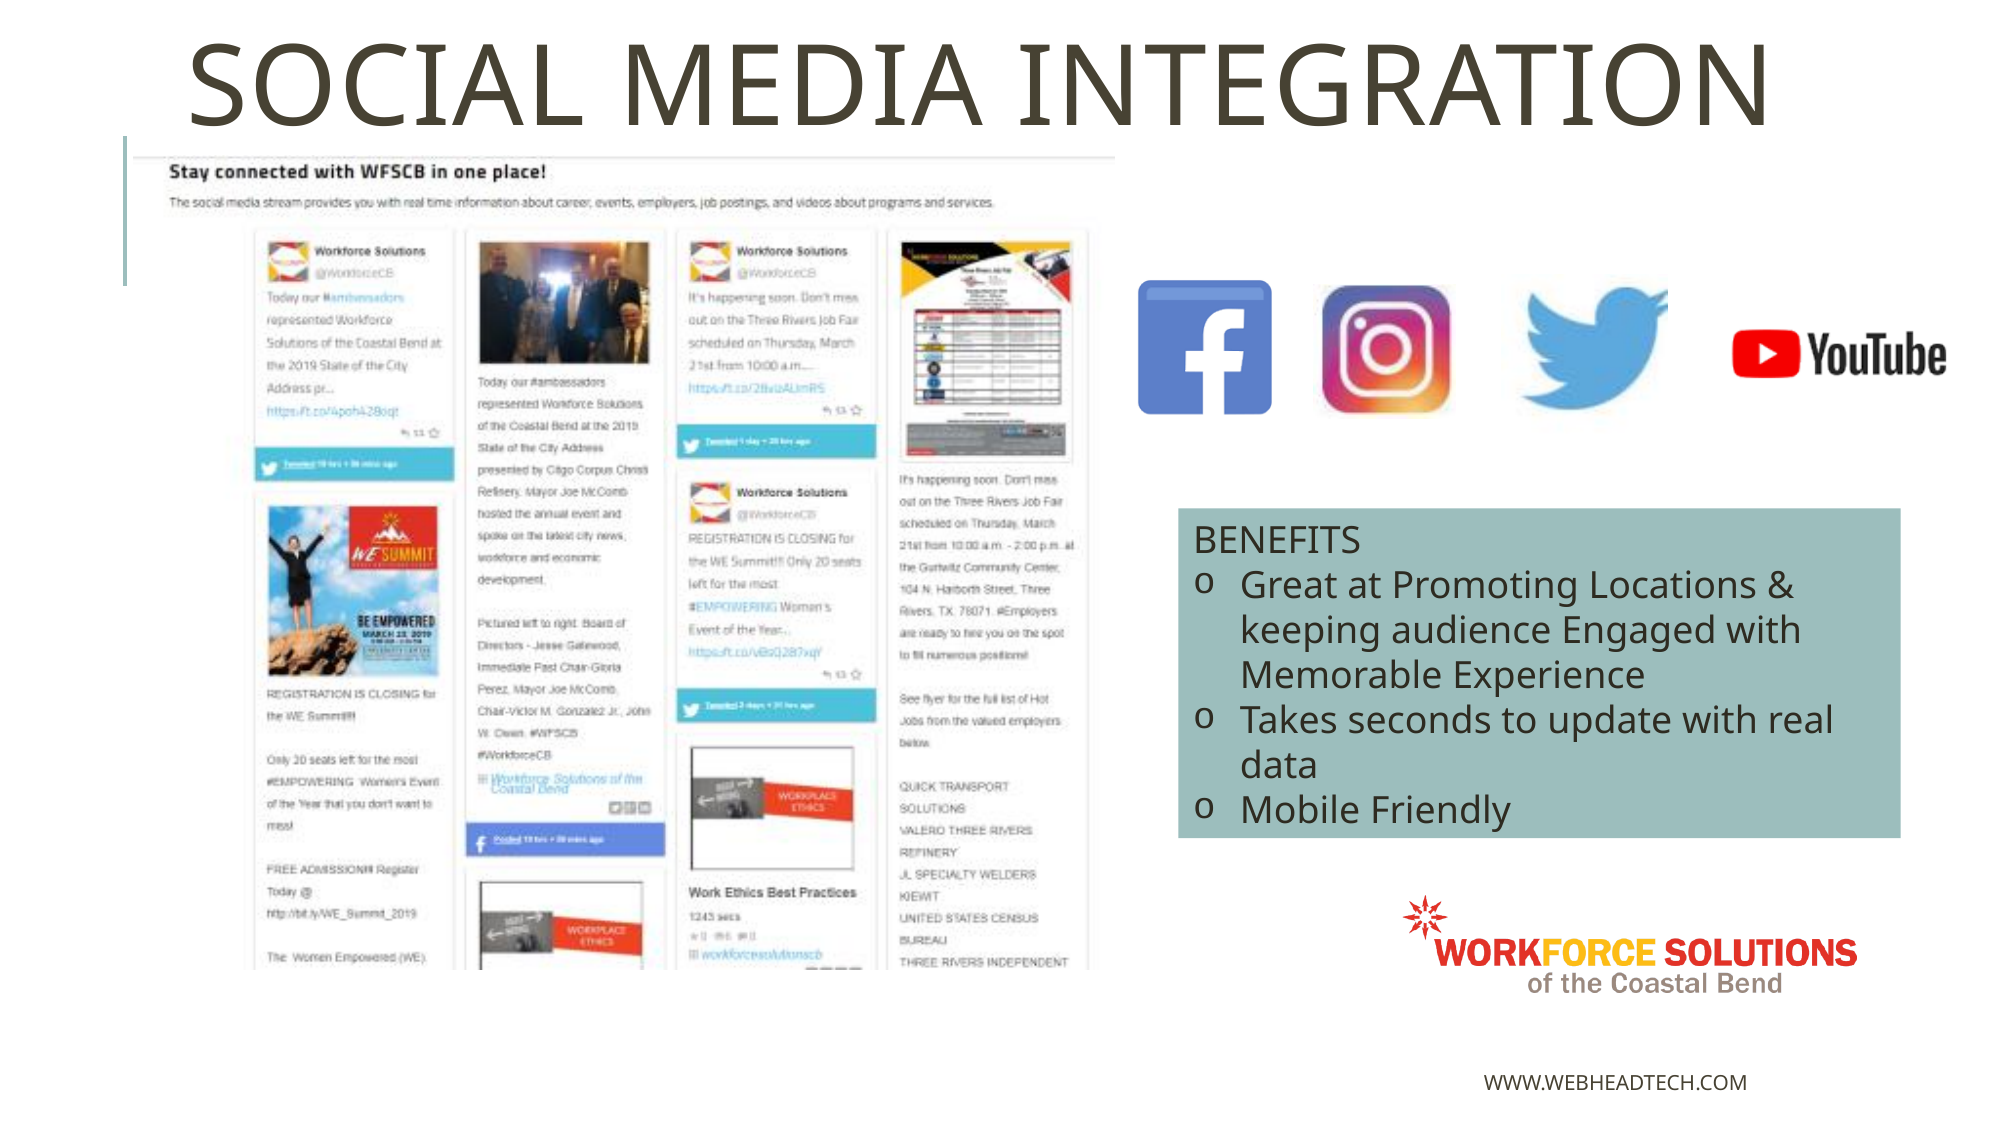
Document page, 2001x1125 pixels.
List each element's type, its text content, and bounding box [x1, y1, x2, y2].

picture [1354, 865, 1884, 1016]
title SOCIAL MEDIA INTEGRATION [170, 32, 1896, 250]
picture [1501, 274, 1669, 435]
text_box BENEFITS Great at Promoting Locations & keeping audience Engaged with Memorable Experience Takes seconds to update with real data Mobile Friendly [1178, 508, 1901, 839]
picture [1713, 301, 1979, 407]
picture [1313, 284, 1456, 419]
footer www.webheadtech.com [794, 1061, 1763, 1107]
picture [1123, 263, 1291, 419]
picture [133, 155, 1116, 970]
